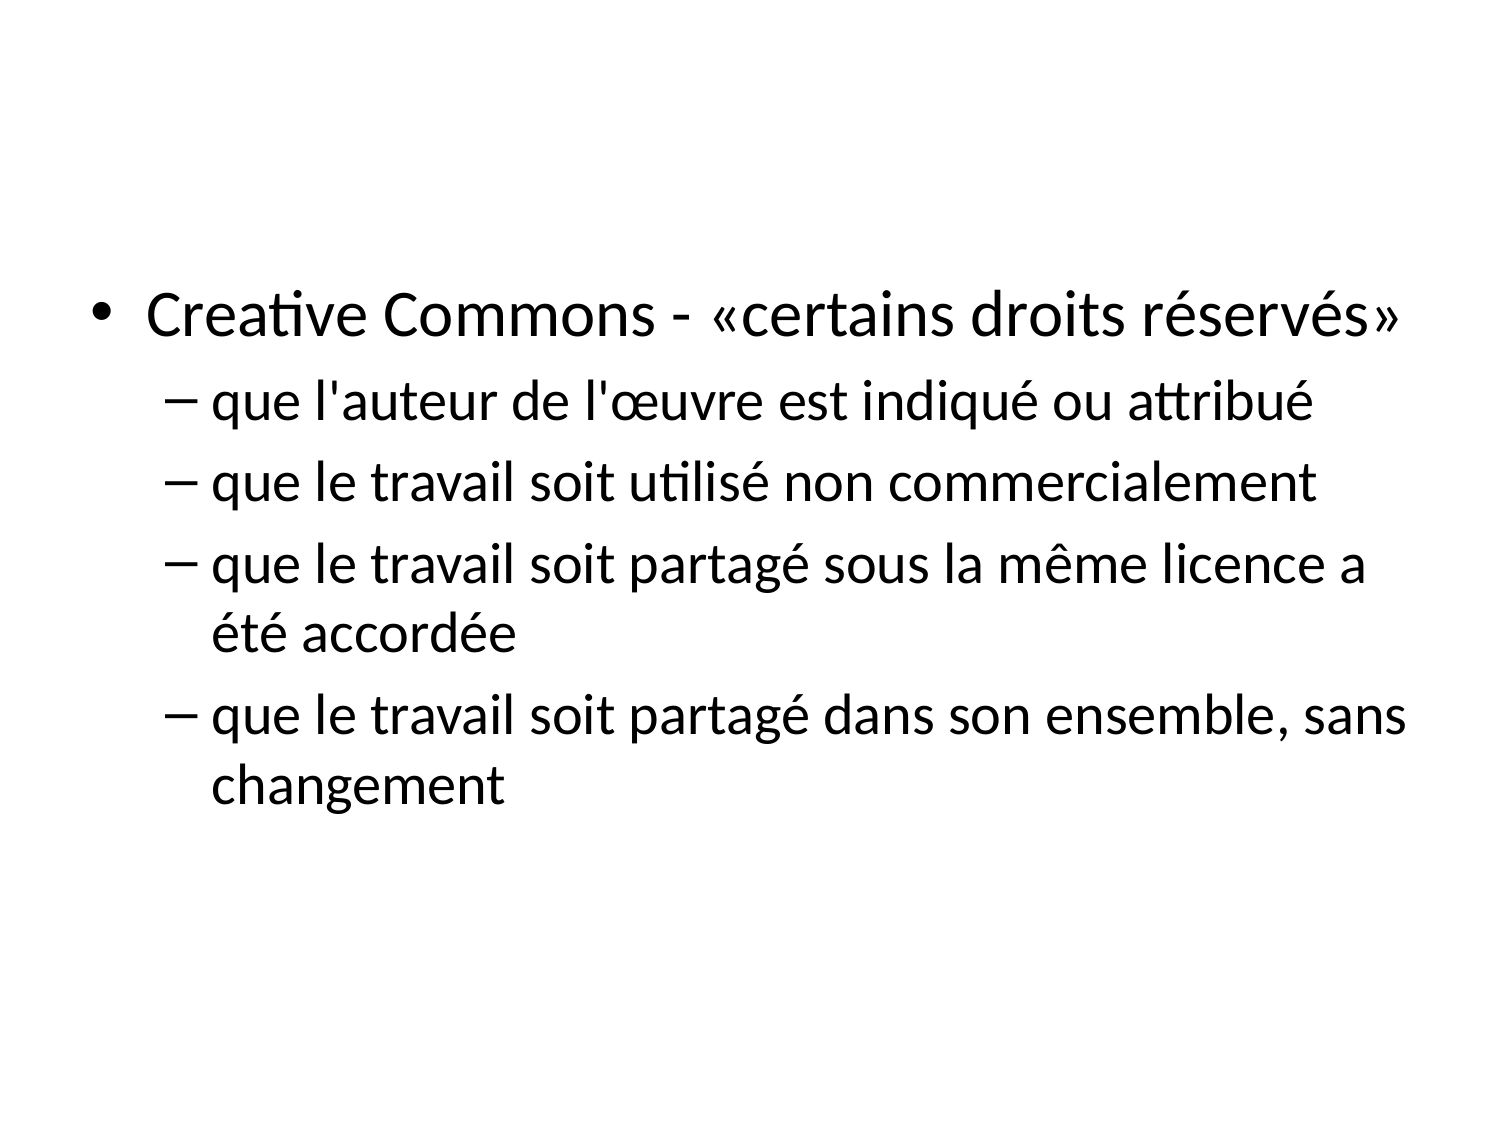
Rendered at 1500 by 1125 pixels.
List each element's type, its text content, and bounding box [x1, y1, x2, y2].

list Creative Commons - «certains droits réservés» que l'auteur de l'œuvre est indiqué ou attribué que le travail soit utilisé non commercialement que le travail soit partagé sous la même licence a été accordée que le travail soit partagé dans son ensemble, sans changement [75, 262, 1425, 1005]
